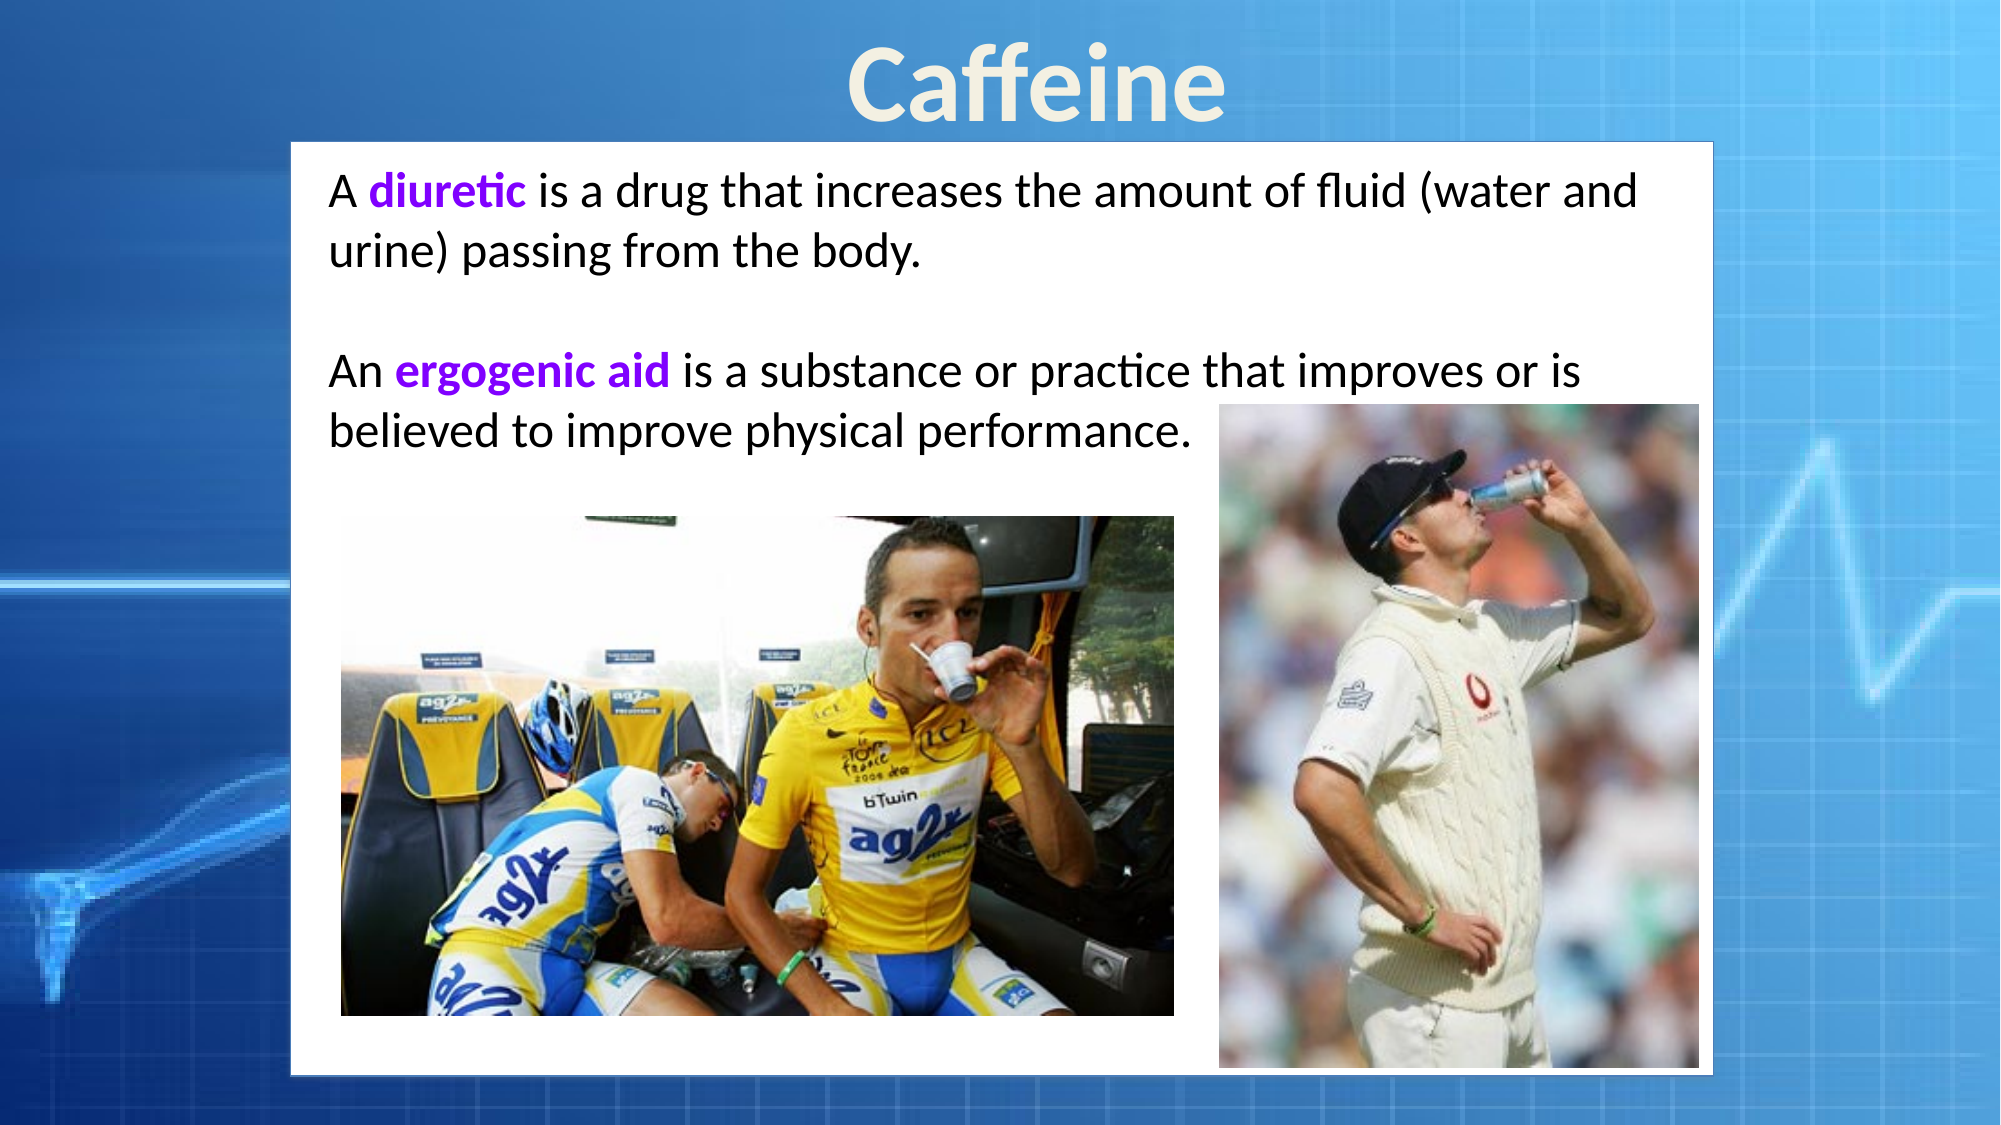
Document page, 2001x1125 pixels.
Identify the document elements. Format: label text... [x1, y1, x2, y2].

text_box Caffeine [832, 1, 1244, 141]
text_box [290, 141, 1714, 1076]
picture [0, 0, 2001, 1125]
text_box A diuretic is a drug that increases the amount of fluid (water and urine) passing from the body. An ergogenic aid is a substance or practice that improves or is believed to improve physical performance. [313, 150, 1714, 586]
